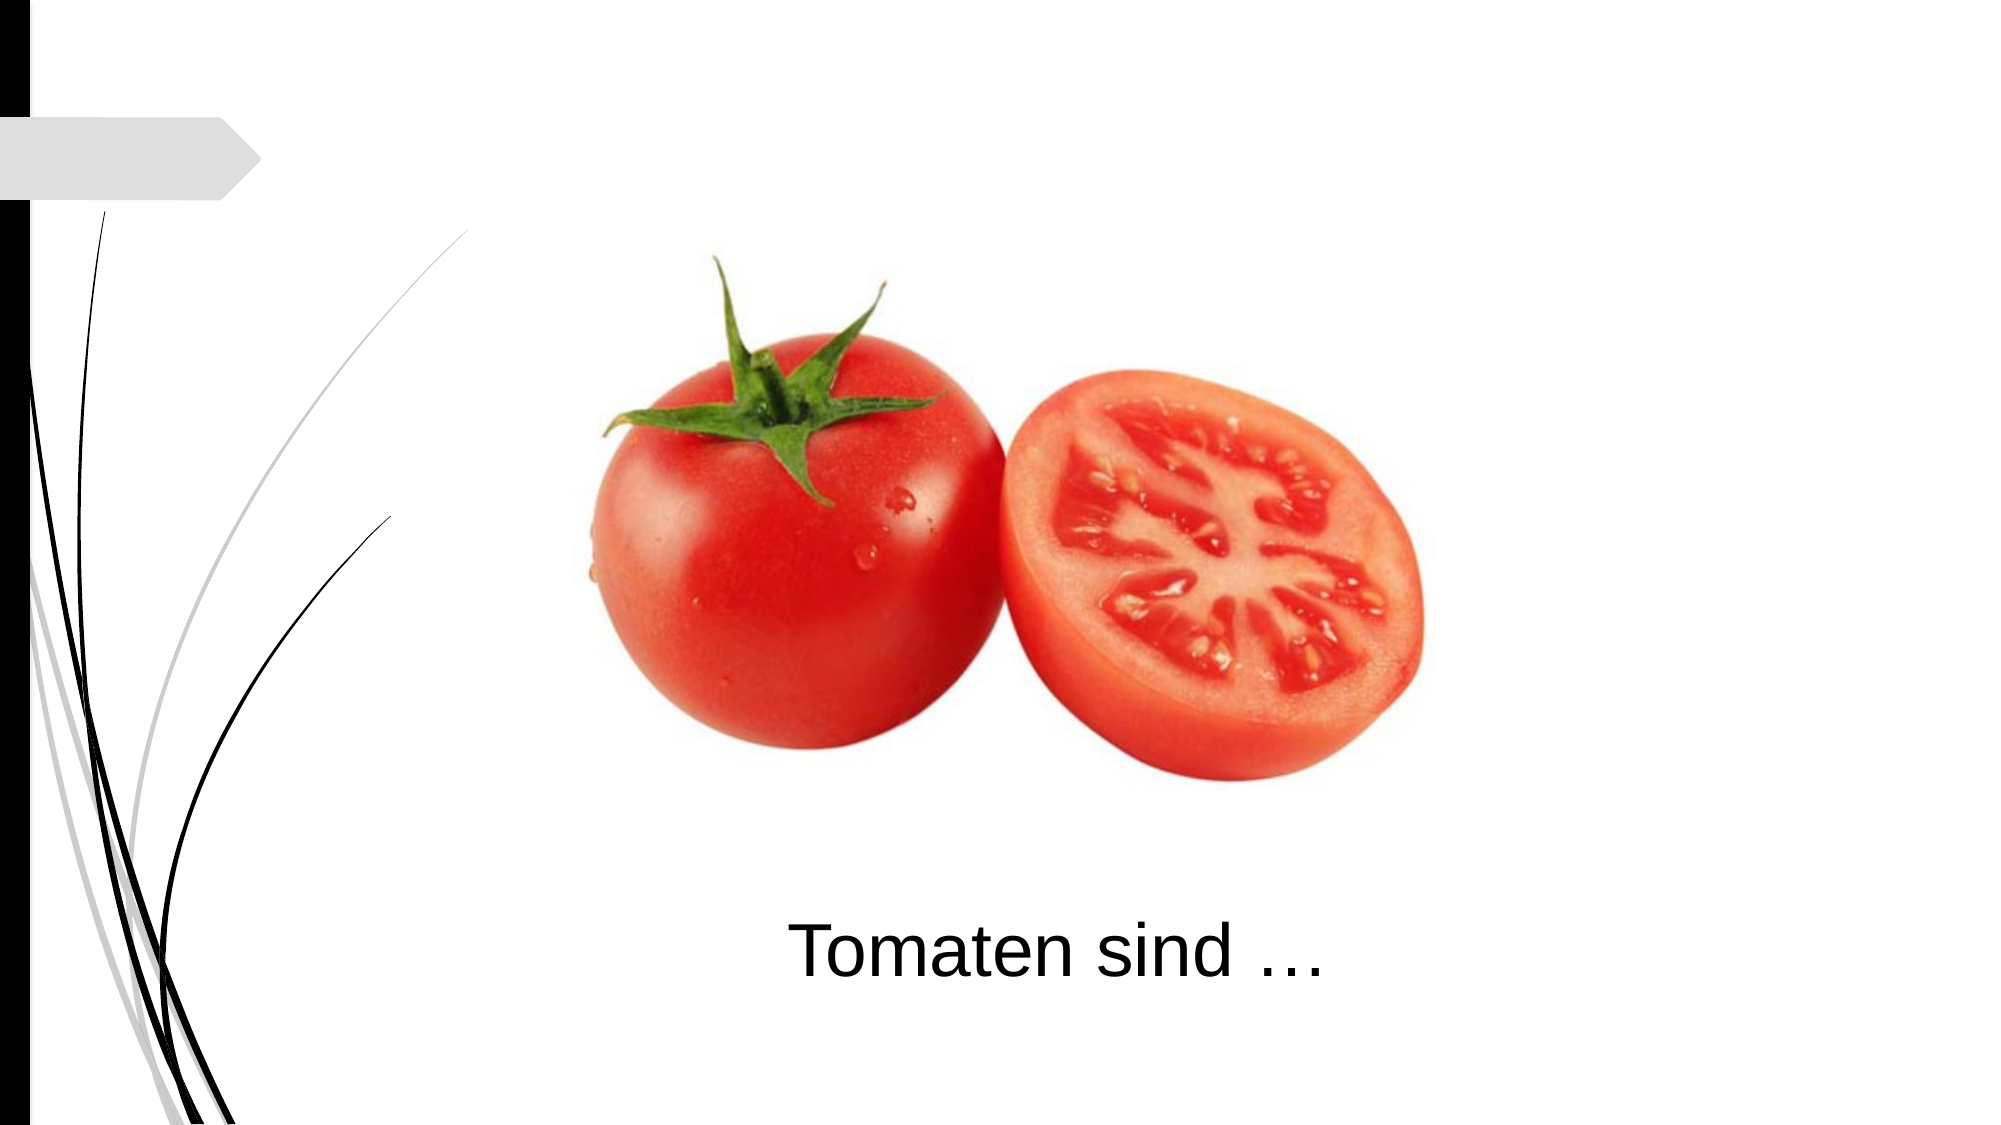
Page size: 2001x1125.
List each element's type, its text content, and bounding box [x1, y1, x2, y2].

text_box Tomaten sind … [432, 893, 1685, 999]
picture [574, 239, 1435, 792]
